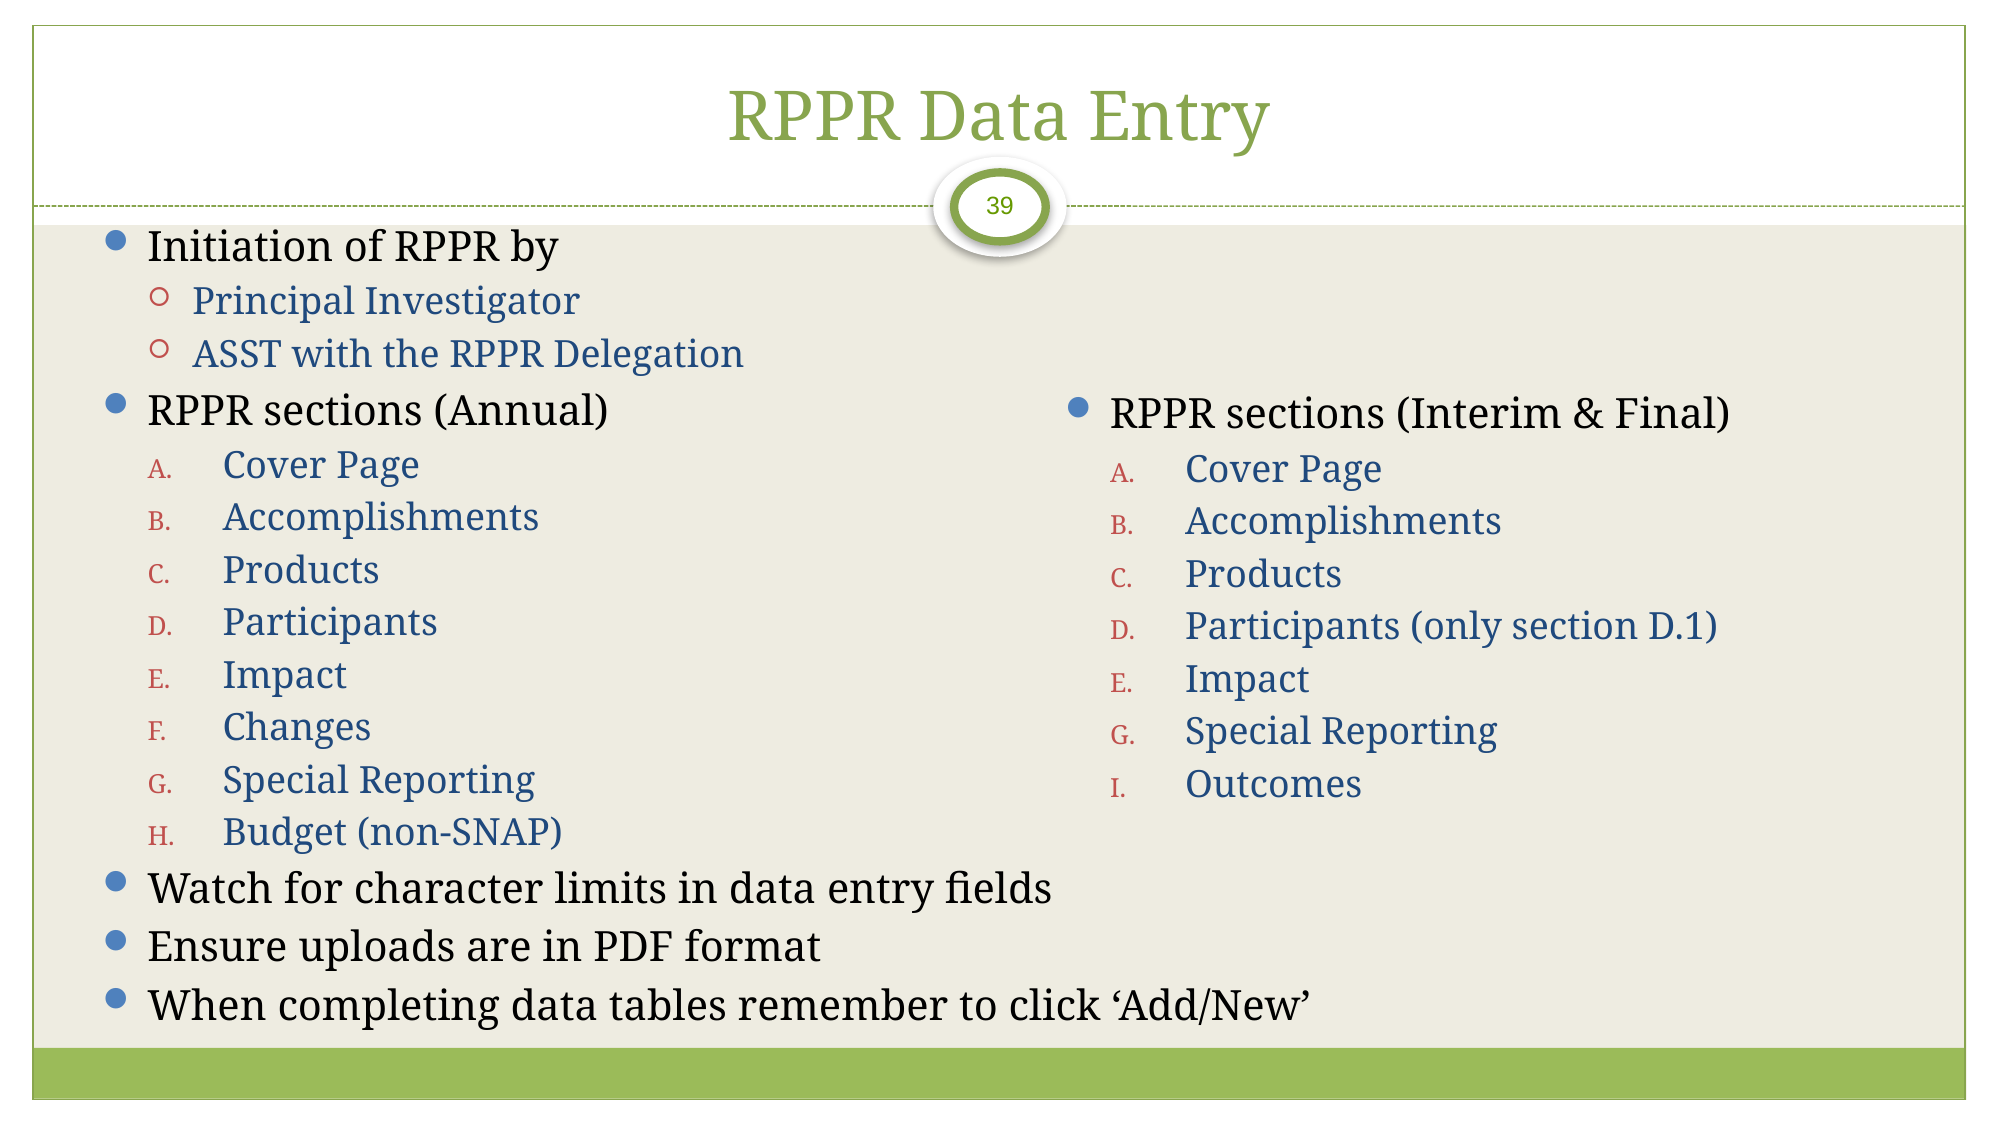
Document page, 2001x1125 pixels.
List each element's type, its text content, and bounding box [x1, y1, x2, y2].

title RPPR Data Entry [65, 37, 1933, 162]
list Initiation of RPPR by Principal Investigator ASST with the RPPR Delegation RPPR sections (Annual) Cover Page Accomplishments Products Participants Impact Changes Special Reporting Budget (non-SNAP) Watch for character limits in data entry fields Ensure uploads are in PDF format When completing data tables remember to click ‘Add/New’ [87, 212, 1363, 1000]
text_box RPPR sections (Interim & Final) Cover Page Accomplishments Products Participants (only section D.1) Impact Special Reporting Outcomes [1049, 379, 1938, 842]
